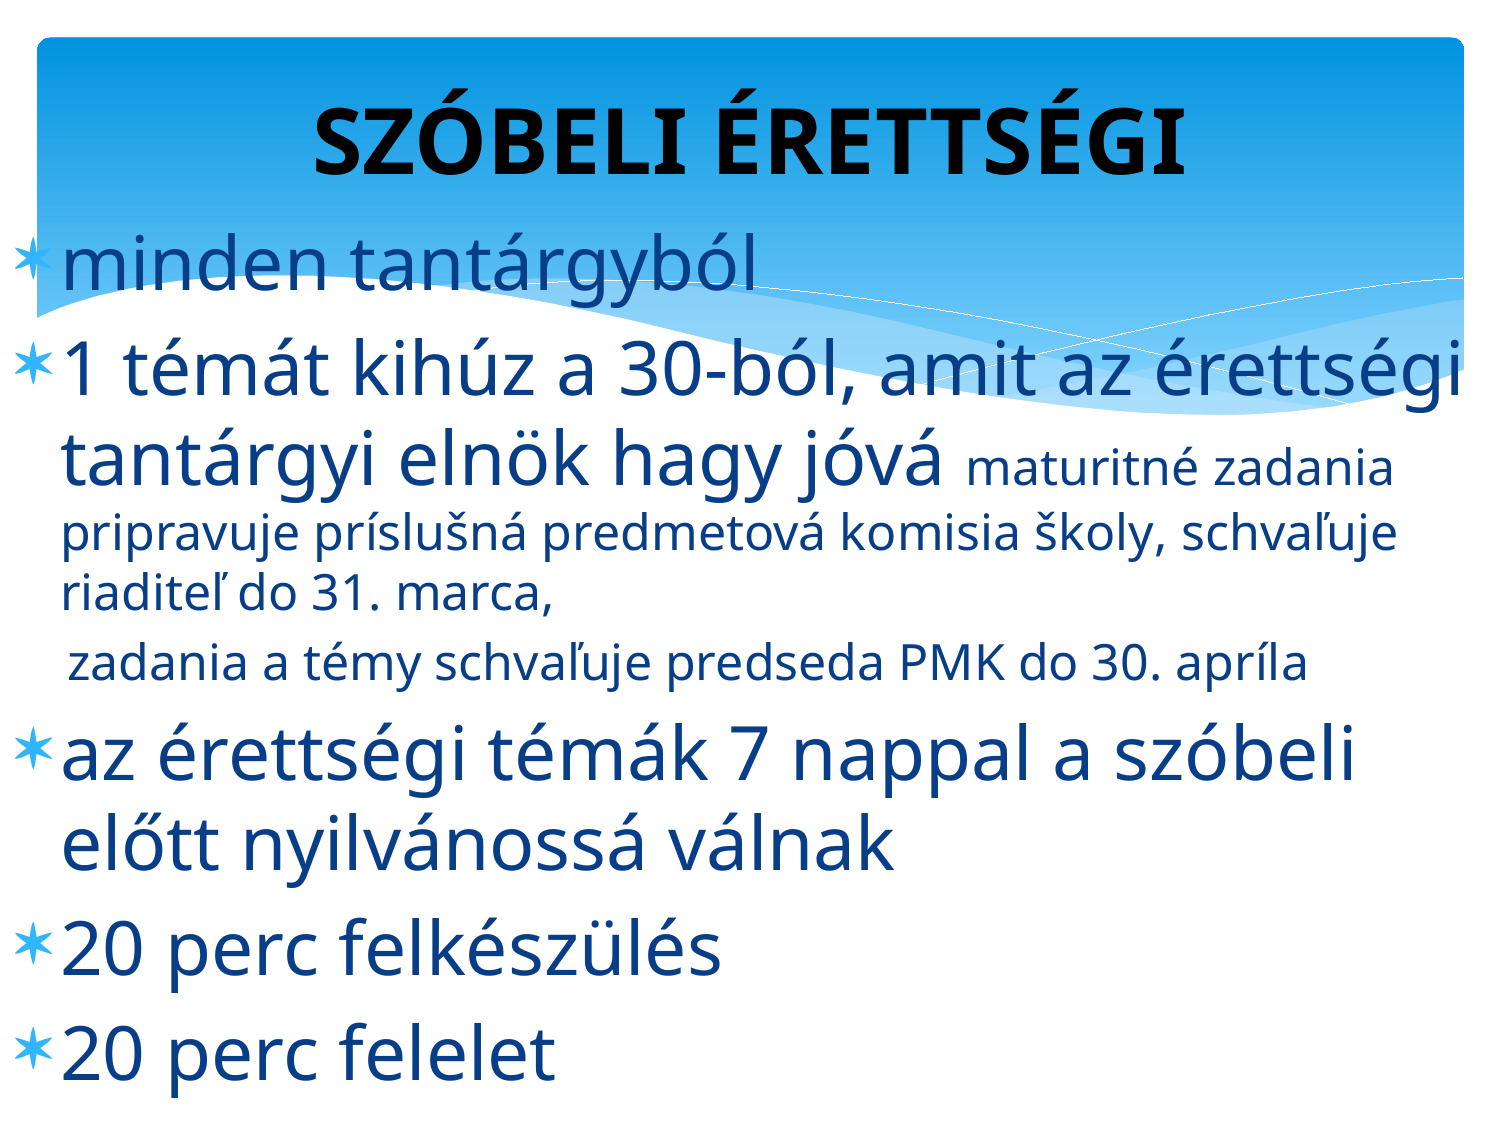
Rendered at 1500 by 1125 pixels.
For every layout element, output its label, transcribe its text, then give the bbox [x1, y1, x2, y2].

title SZÓBELI ÉRETTSÉGI [75, 55, 1425, 220]
list minden tantárgyból 1 témát kihúz a 30-ból, amit az érettségi tantárgyi elnök hagy jóvá maturitné zadania pripravuje príslušná predmetová komisia školy, schvaľuje riaditeľ do 31. marca, zadania a témy schvaľuje predseda PMK do 30. apríla az érettségi témák 7 nappal a szóbeli előtt nyilvánossá válnak 20 perc felkészülés 20 perc felelet [0, 208, 1500, 1125]
